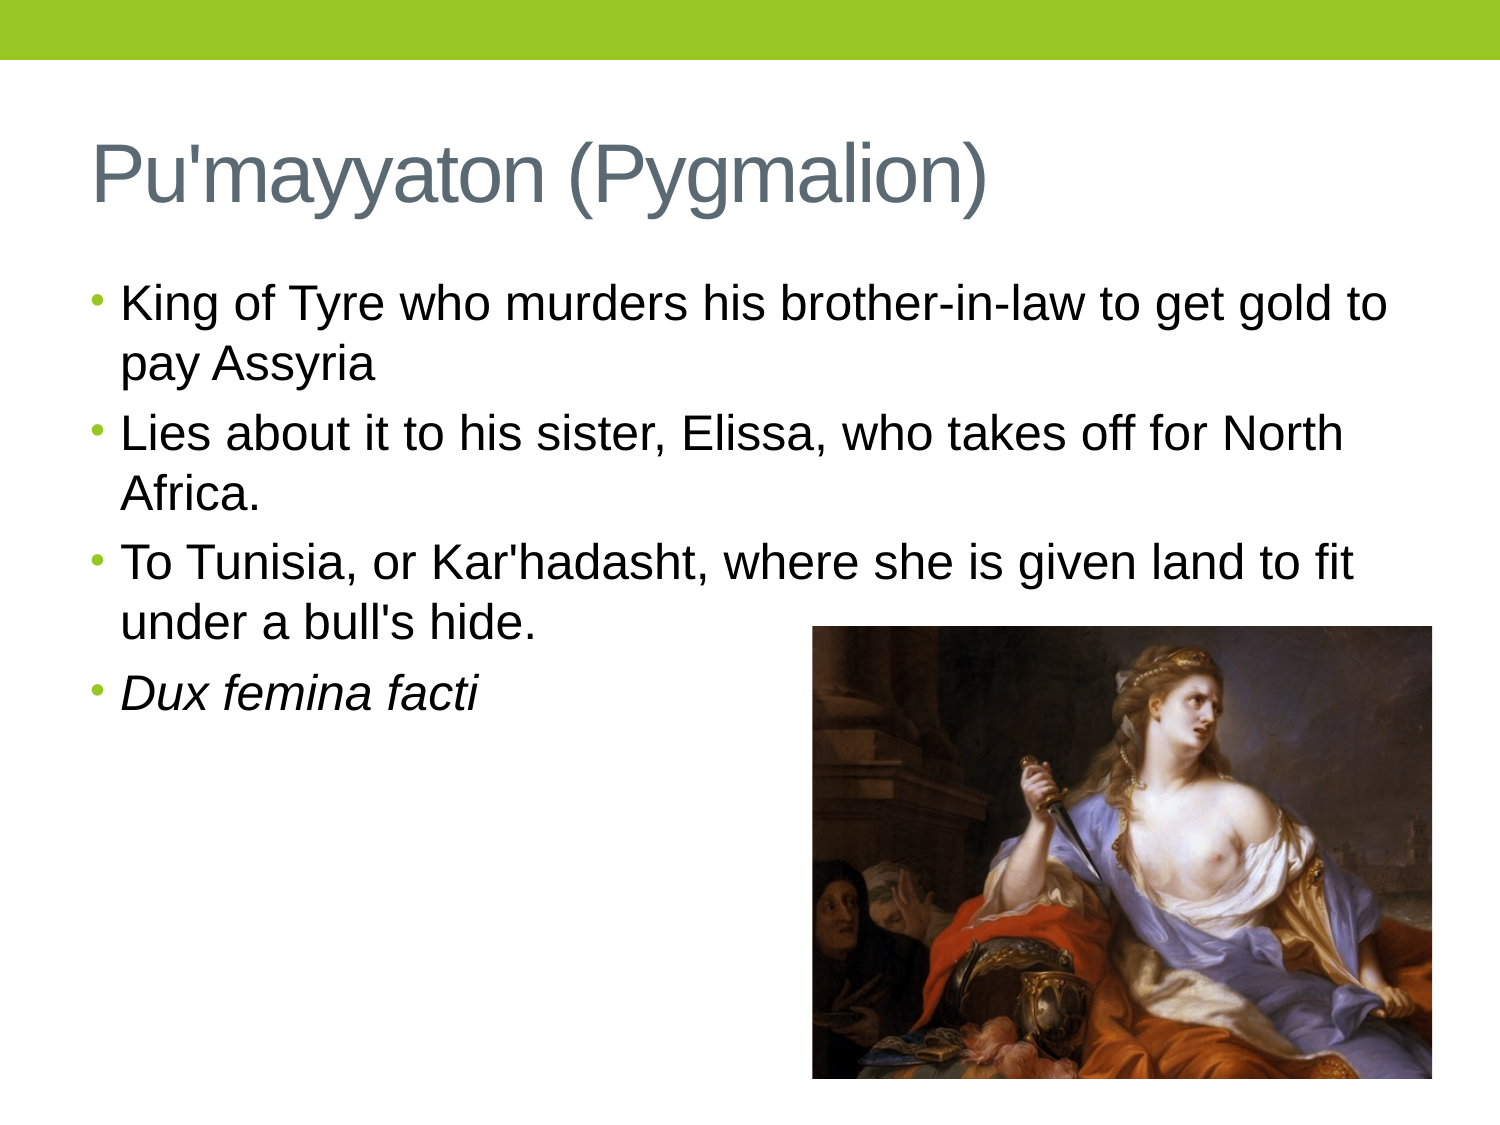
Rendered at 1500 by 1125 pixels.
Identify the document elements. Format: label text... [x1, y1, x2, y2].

title Pu'mayyaton (Pygmalion) [75, 87, 1425, 250]
picture [812, 626, 1433, 1079]
list King of Tyre who murders his brother-in-law to get gold to pay Assyria Lies about it to his sister, Elissa, who takes off for North Africa. To Tunisia, or Kar'hadasht, where she is given land to fit under a bull's hide. Dux femina facti [75, 262, 1425, 800]
